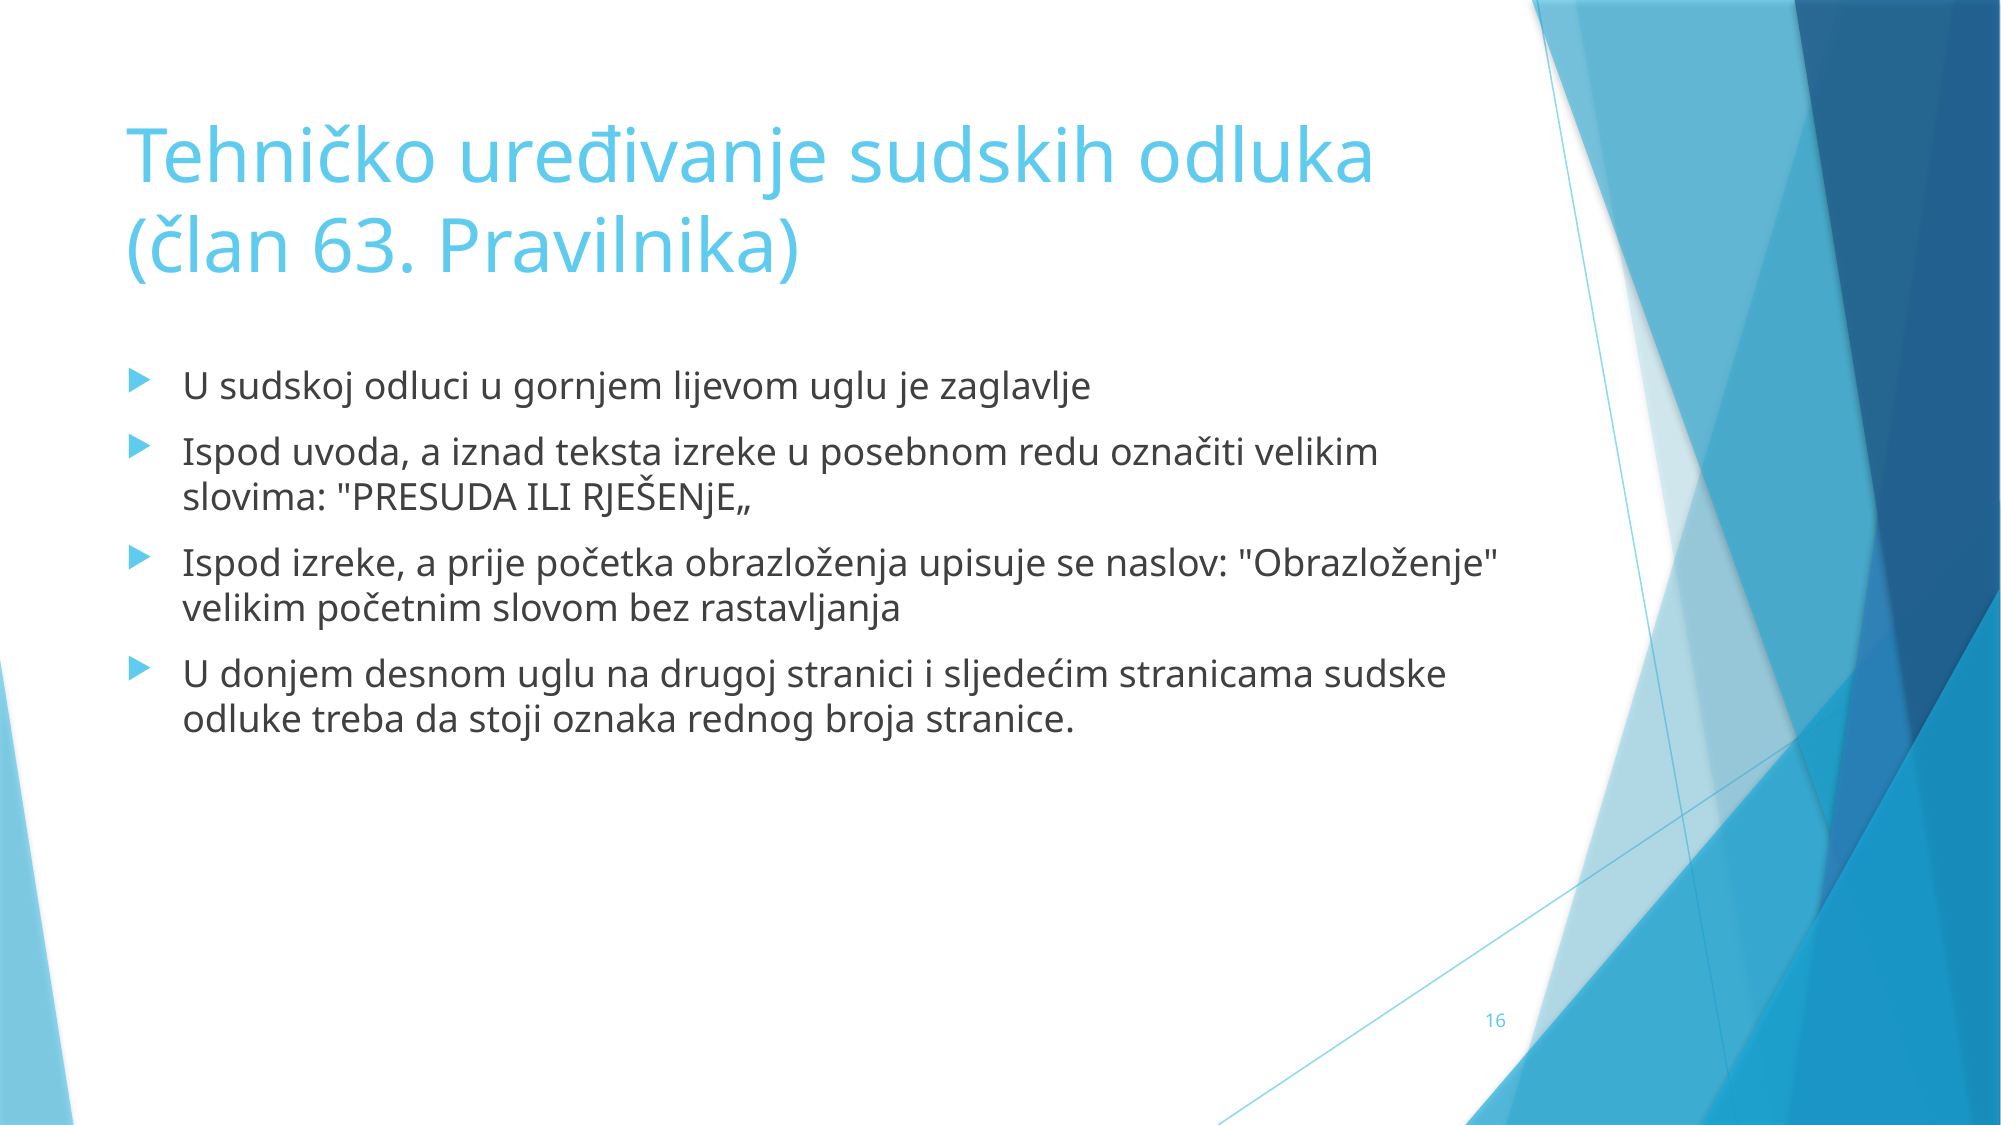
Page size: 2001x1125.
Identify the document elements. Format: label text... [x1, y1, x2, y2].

slide_number 16 [1409, 991, 1522, 1051]
title Tehničko uređivanje sudskih odluka (član 63. Pravilnika) [111, 99, 1522, 317]
list U sudskoj odluci u gornjem lijevom uglu je zaglavlje Ispod uvoda, a iznad teksta izreke u posebnom redu označiti velikim slovima: "PRESUDA ILI RJEŠENjE„ Ispod izreke, a prije početka obrazloženja upisuje se naslov: "Obrazloženje" velikim početnim slovom bez rastavljanja U donjem desnom uglu na drugoj stranici i sljedećim stranicama sudske odluke treba da stoji oznaka rednog broja stranice. [111, 354, 1522, 992]
